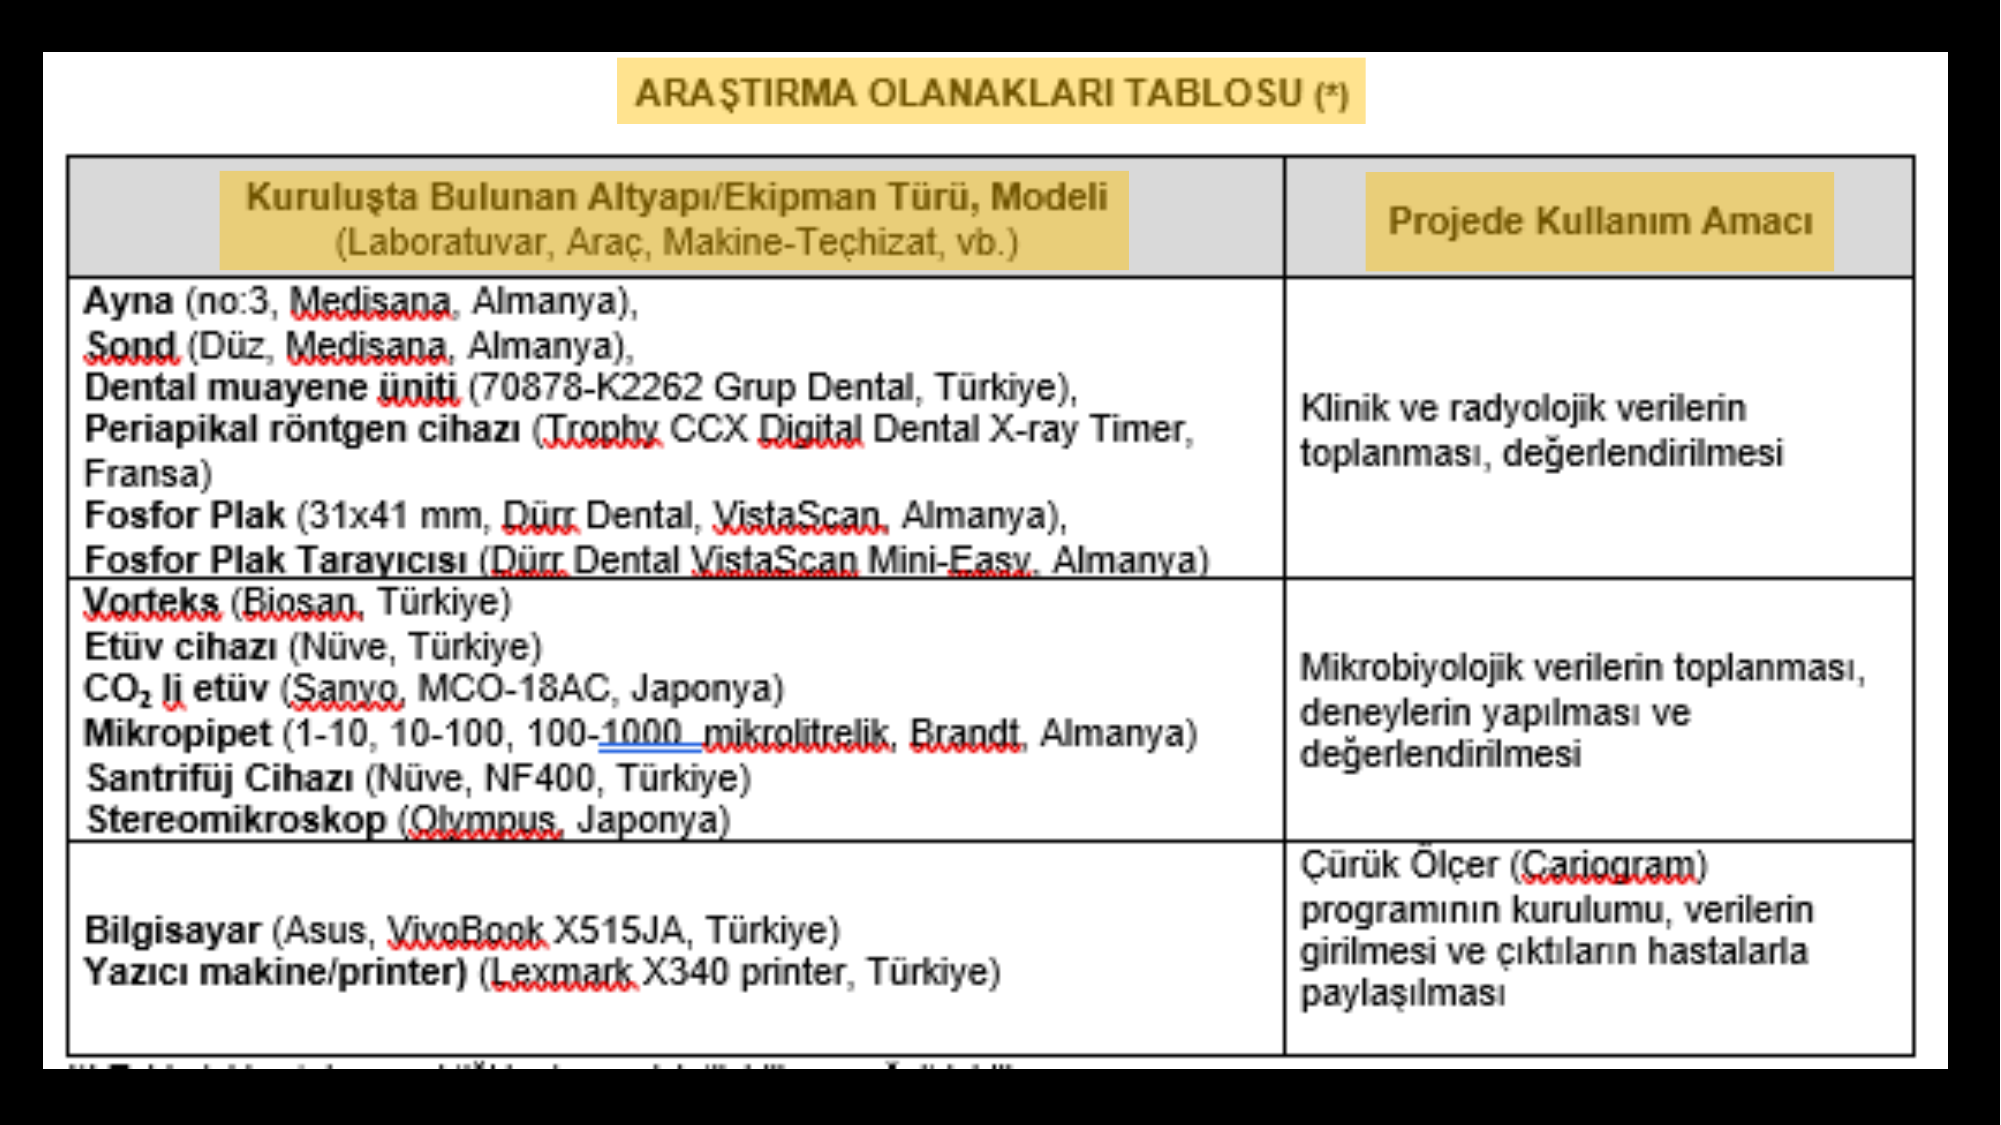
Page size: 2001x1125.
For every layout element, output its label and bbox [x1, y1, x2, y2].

picture [43, 52, 1948, 1069]
